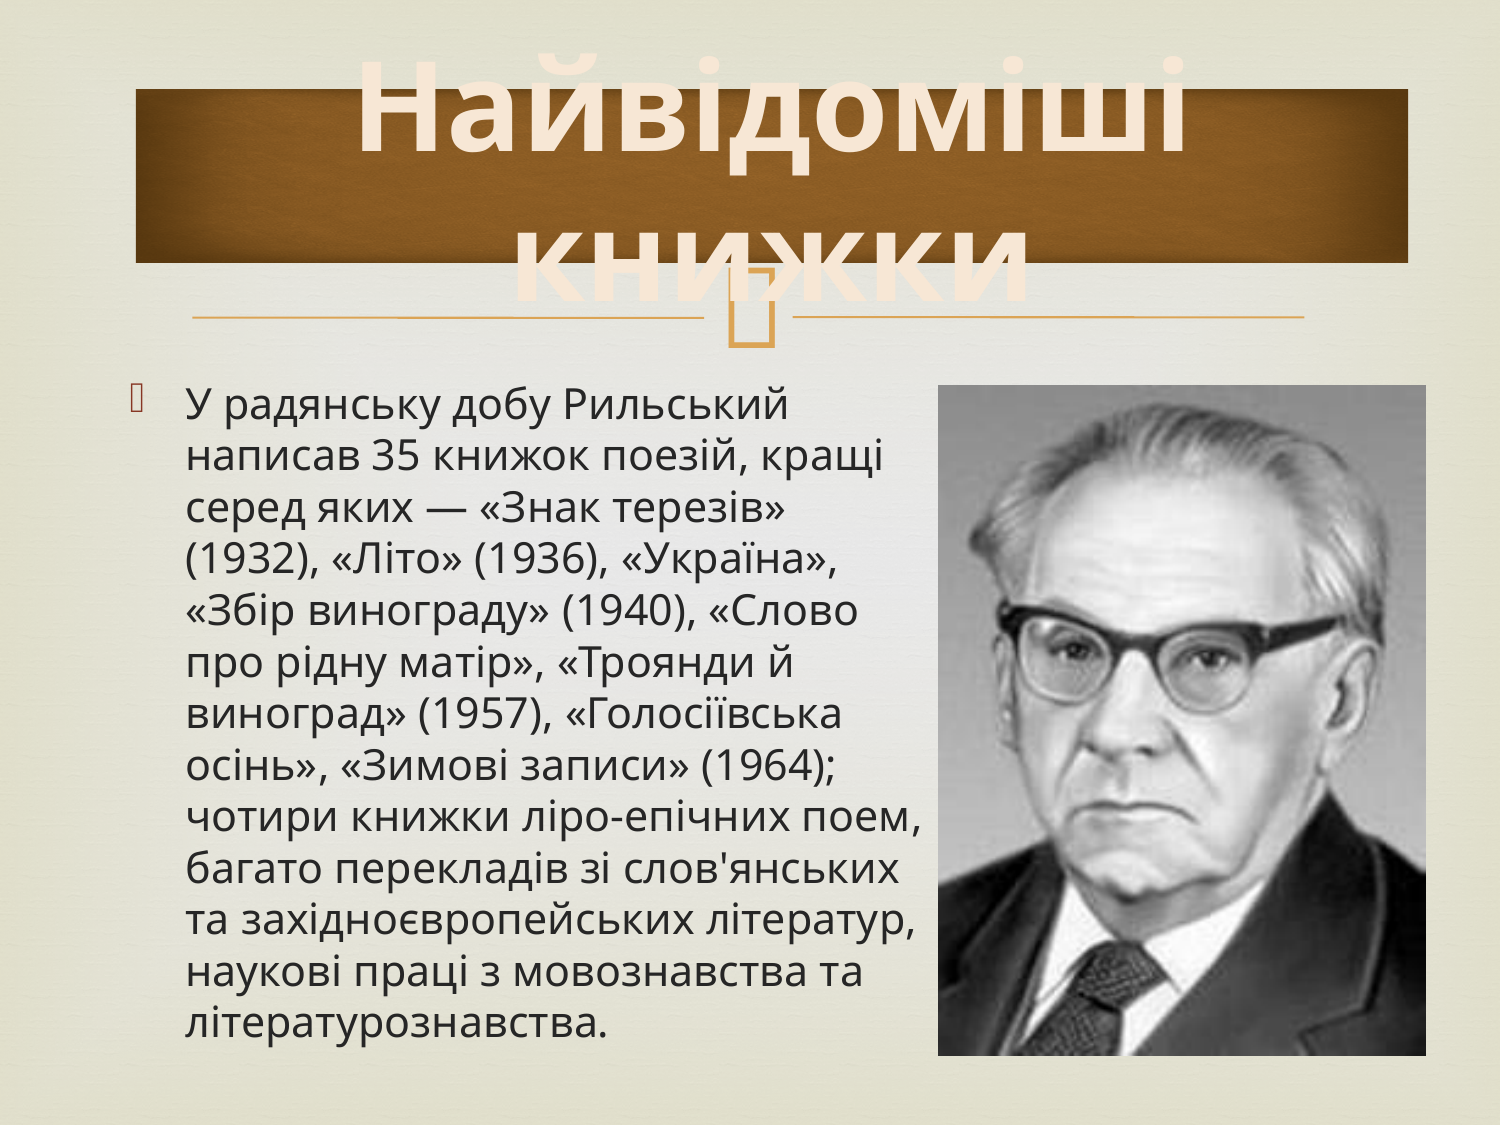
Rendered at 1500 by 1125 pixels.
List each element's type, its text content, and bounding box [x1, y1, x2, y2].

text_box Найвідоміші книжки [135, 89, 1409, 263]
picture [938, 384, 1427, 1056]
list У радянську добу Рильський написав 35 книжок поезій, кращі серед яких — «Знак терезів» (1932), «Літо» (1936), «Україна», «Збір винограду» (1940), «Слово про рідну матір», «Троянди й виноград» (1957), «Голосіївська осінь», «Зимові записи» (1964); чотири книжки ліро-епічних поем, багато перекладів зі слов'янських та західноєвропейських літератур, наукові праці з мовознавства та літературознавства. [114, 368, 939, 1094]
